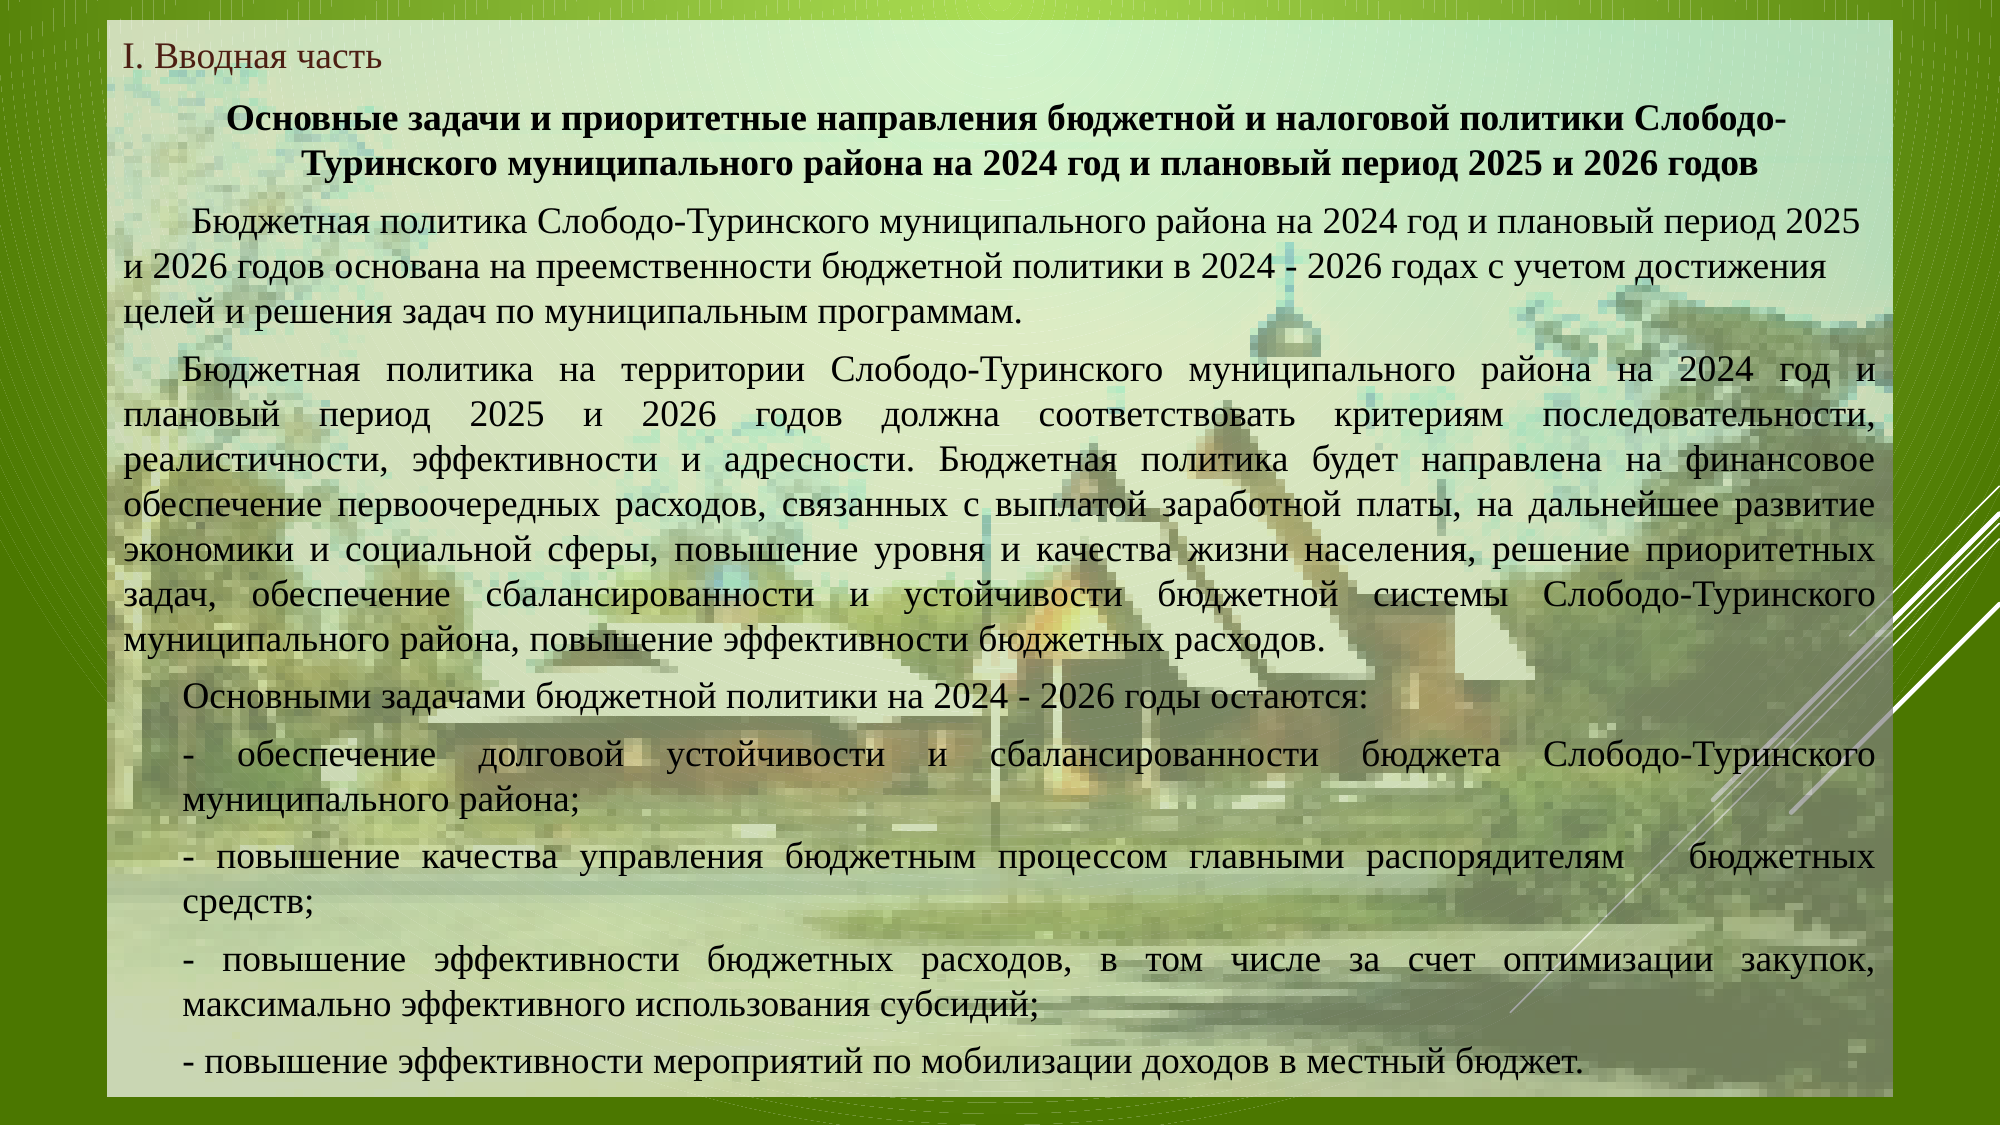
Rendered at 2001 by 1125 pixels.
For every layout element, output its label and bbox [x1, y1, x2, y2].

picture [107, 19, 1893, 1097]
